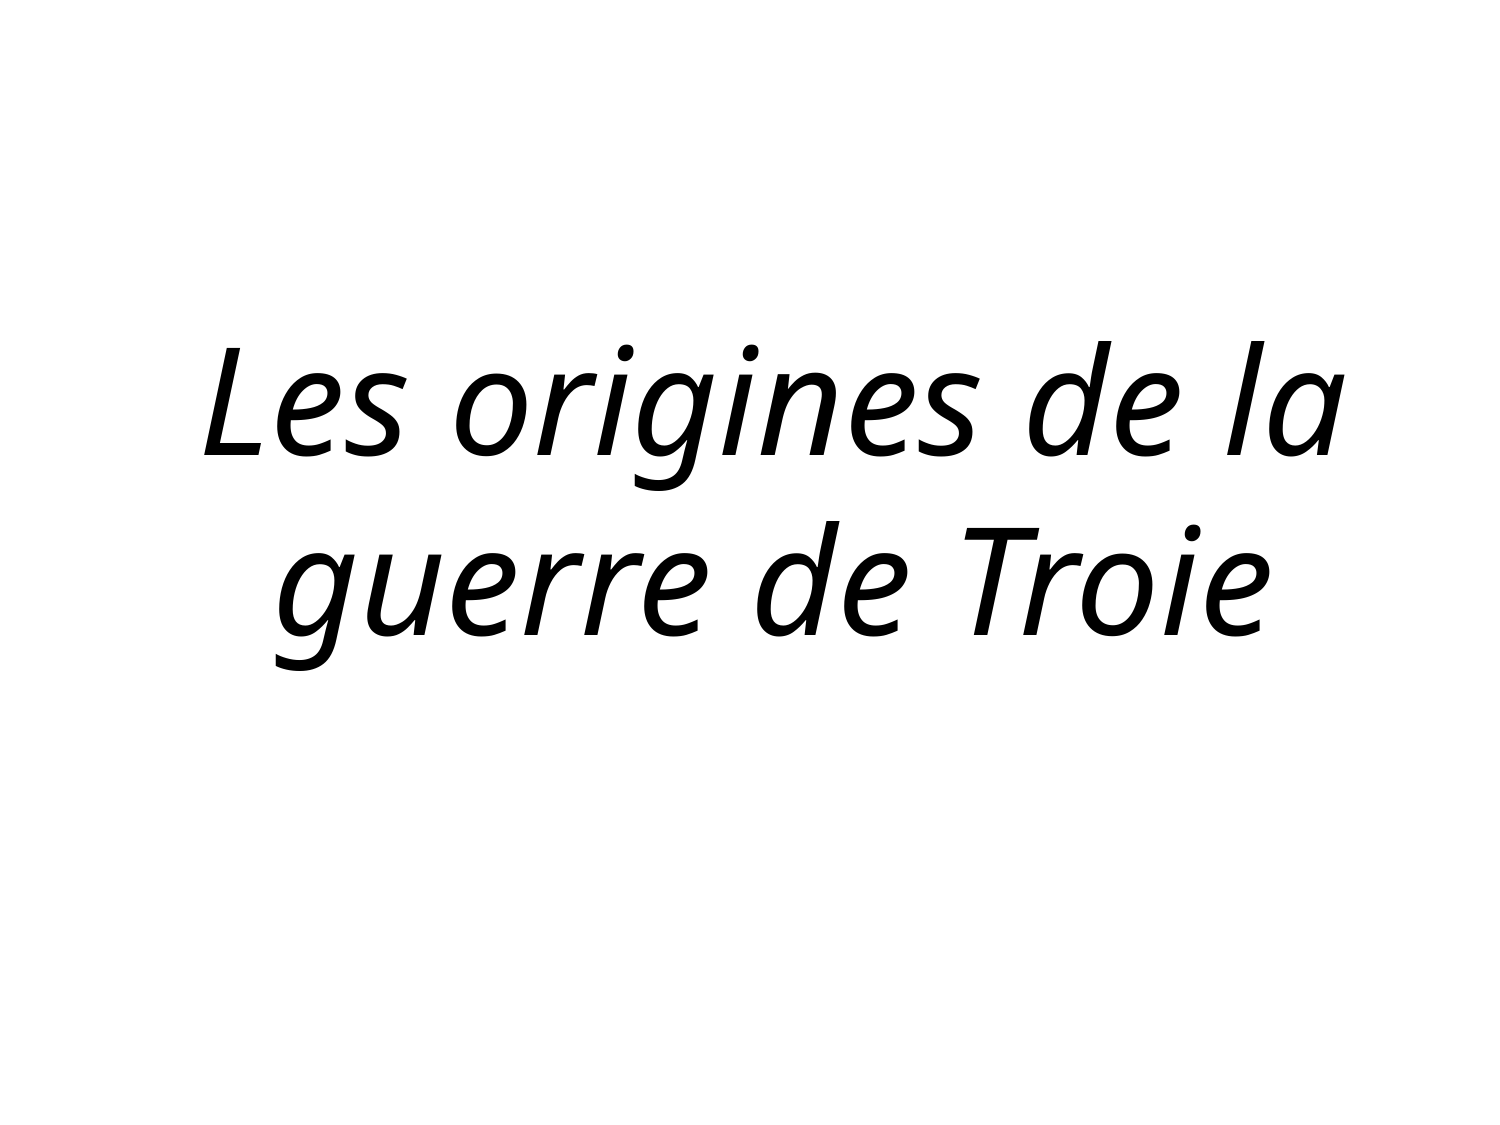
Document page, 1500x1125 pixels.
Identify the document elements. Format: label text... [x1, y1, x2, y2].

title Les origines de la guerre de Troie [135, 219, 1411, 752]
